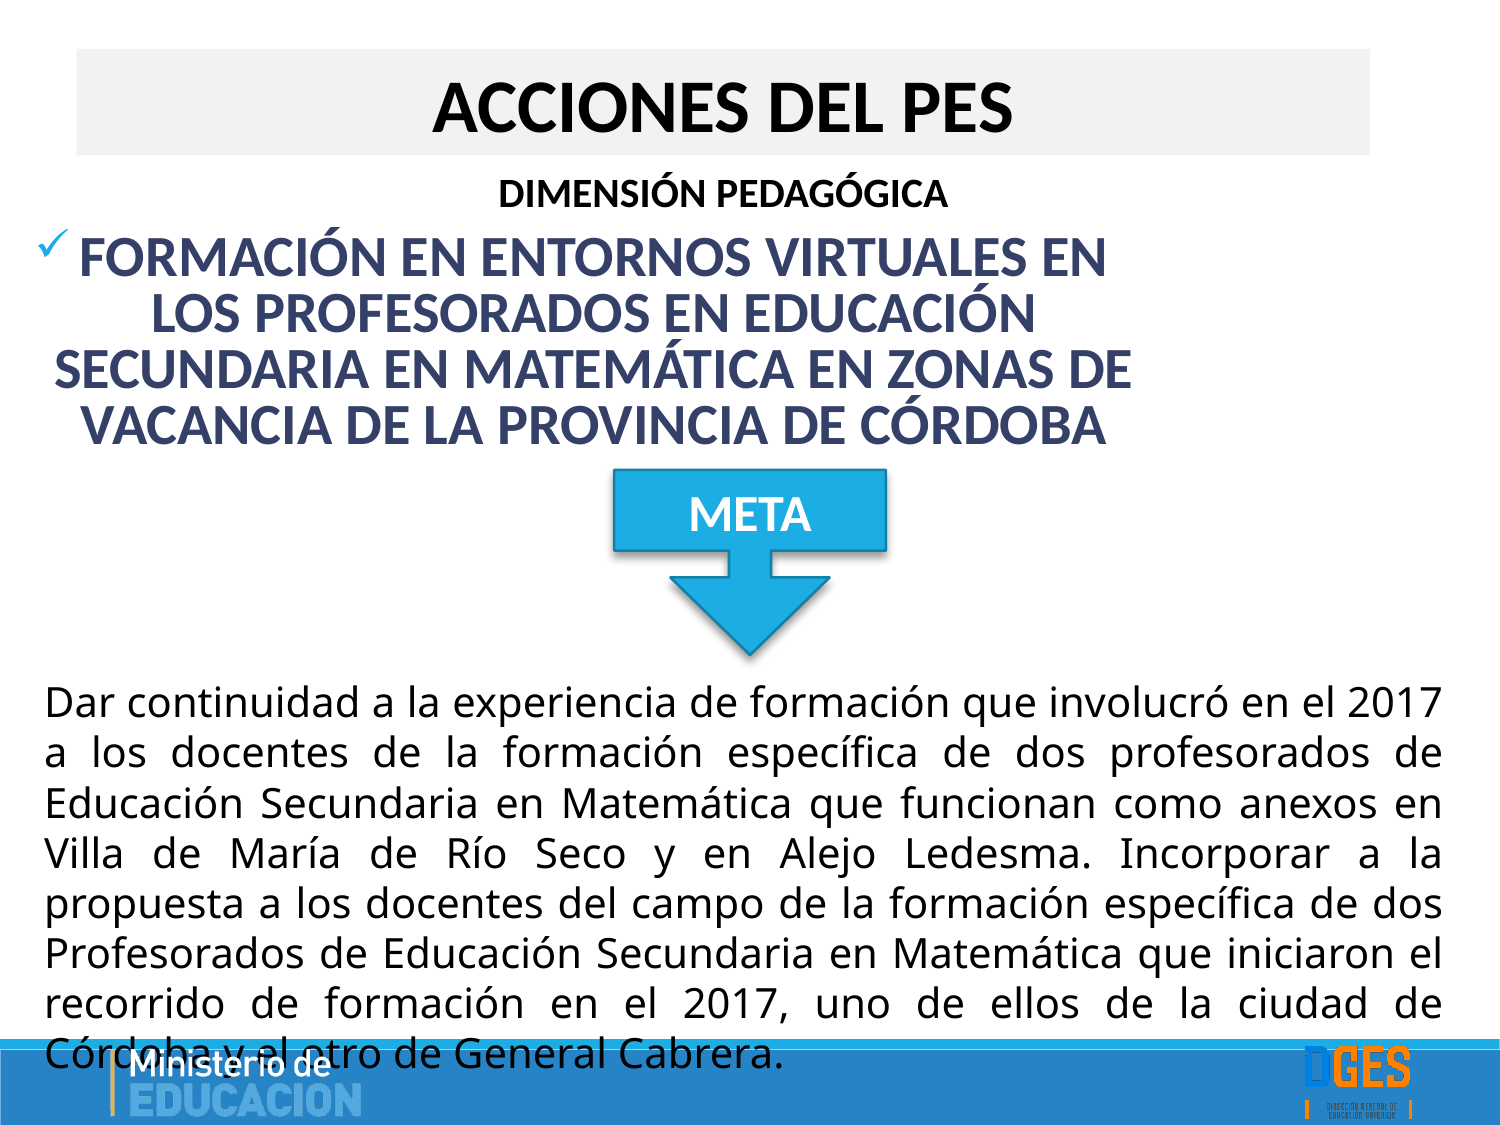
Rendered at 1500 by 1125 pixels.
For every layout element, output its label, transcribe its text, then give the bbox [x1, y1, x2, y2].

picture [1304, 1046, 1412, 1119]
text_box DIMENSIÓN PEDAGÓGICA [348, 158, 1099, 224]
picture [93, 1025, 395, 1125]
text_box Dar continuidad a la experiencia de formación que involucró en el 2017 a los docentes de la formación específica de dos profesorados de Educación Secundaria en Matemática que funcionan como anexos en Villa de María de Río Seco y en Alejo Ledesma. Incorporar a la propuesta a los docentes del campo de la formación específica de dos Profesorados de Educación Secundaria en Matemática que iniciaron el recorrido de formación en el 2017, uno de ellos de la ciudad de Córdoba y el otro de General Cabrera. [29, 622, 1459, 1084]
text_box META [612, 468, 888, 656]
text_box FORMACIÓN EN ENTORNOS VIRTUALES EN LOS PROFESORADOS EN EDUCACIÓN SECUNDARIA EN MATEMÁTICA EN ZONAS DE VACANCIA DE LA PROVINCIA DE CÓRDOBA [0, 168, 1480, 464]
text_box ACCIONES DEL PES [76, 48, 1371, 156]
